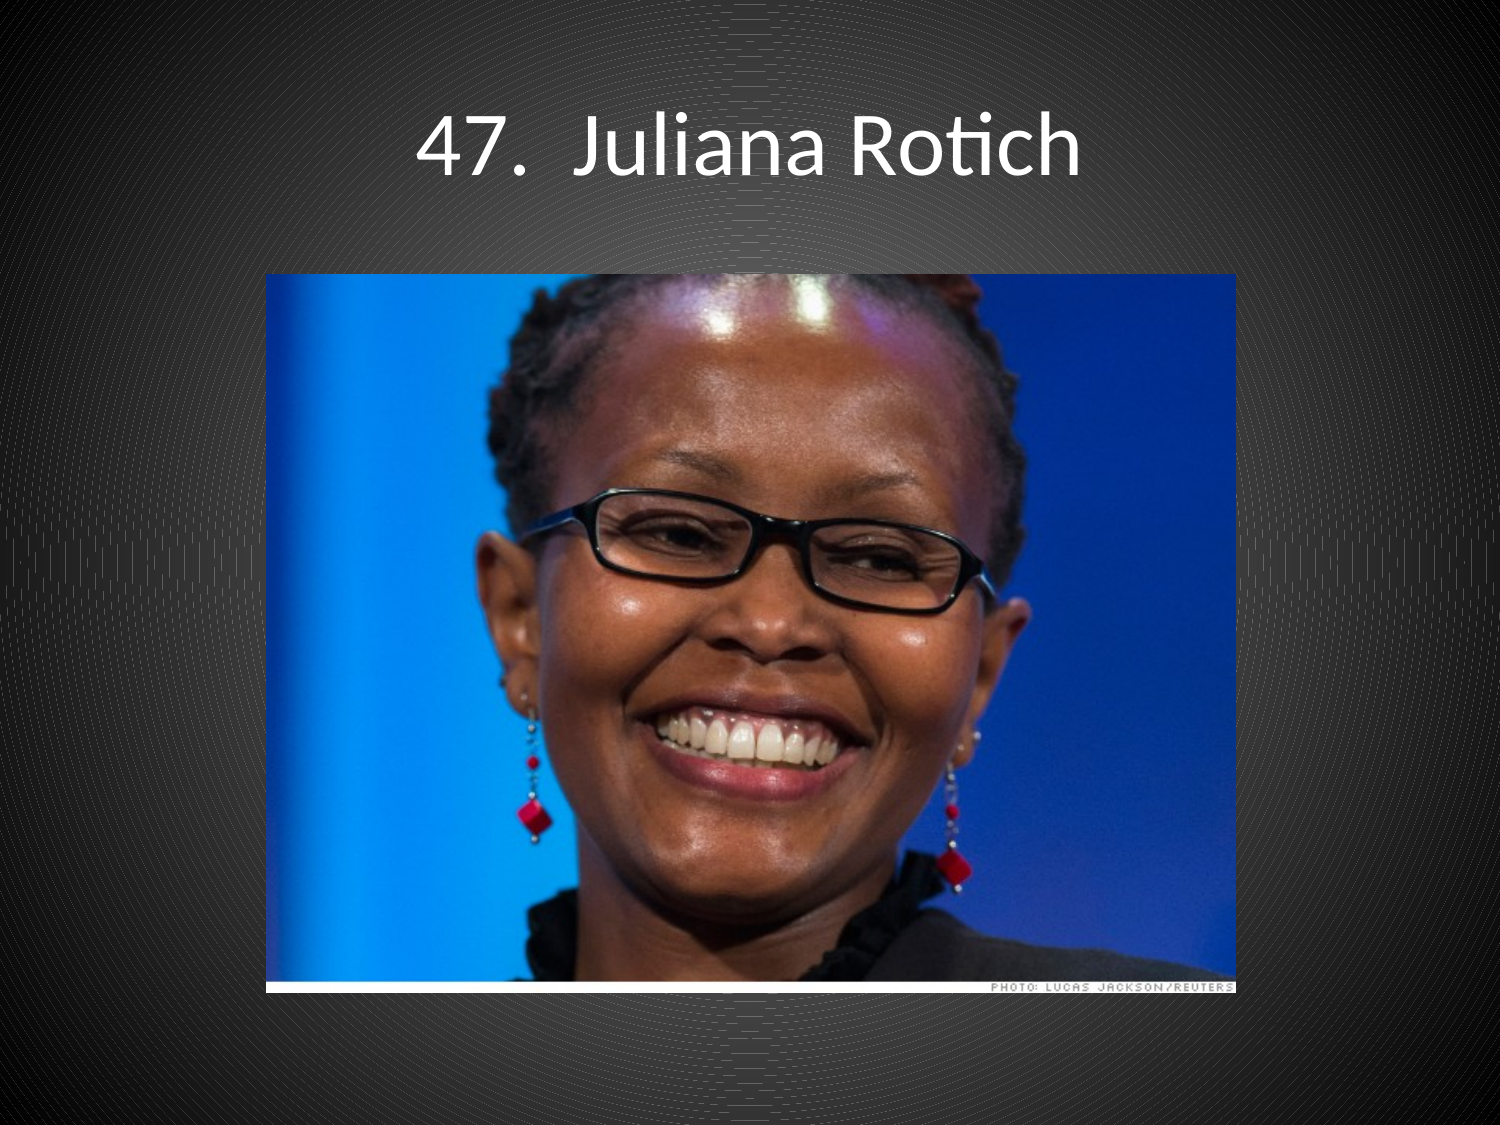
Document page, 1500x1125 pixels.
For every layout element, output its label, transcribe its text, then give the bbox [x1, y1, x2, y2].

picture [266, 274, 1236, 993]
title 47. Juliana Rotich [75, 45, 1425, 233]
